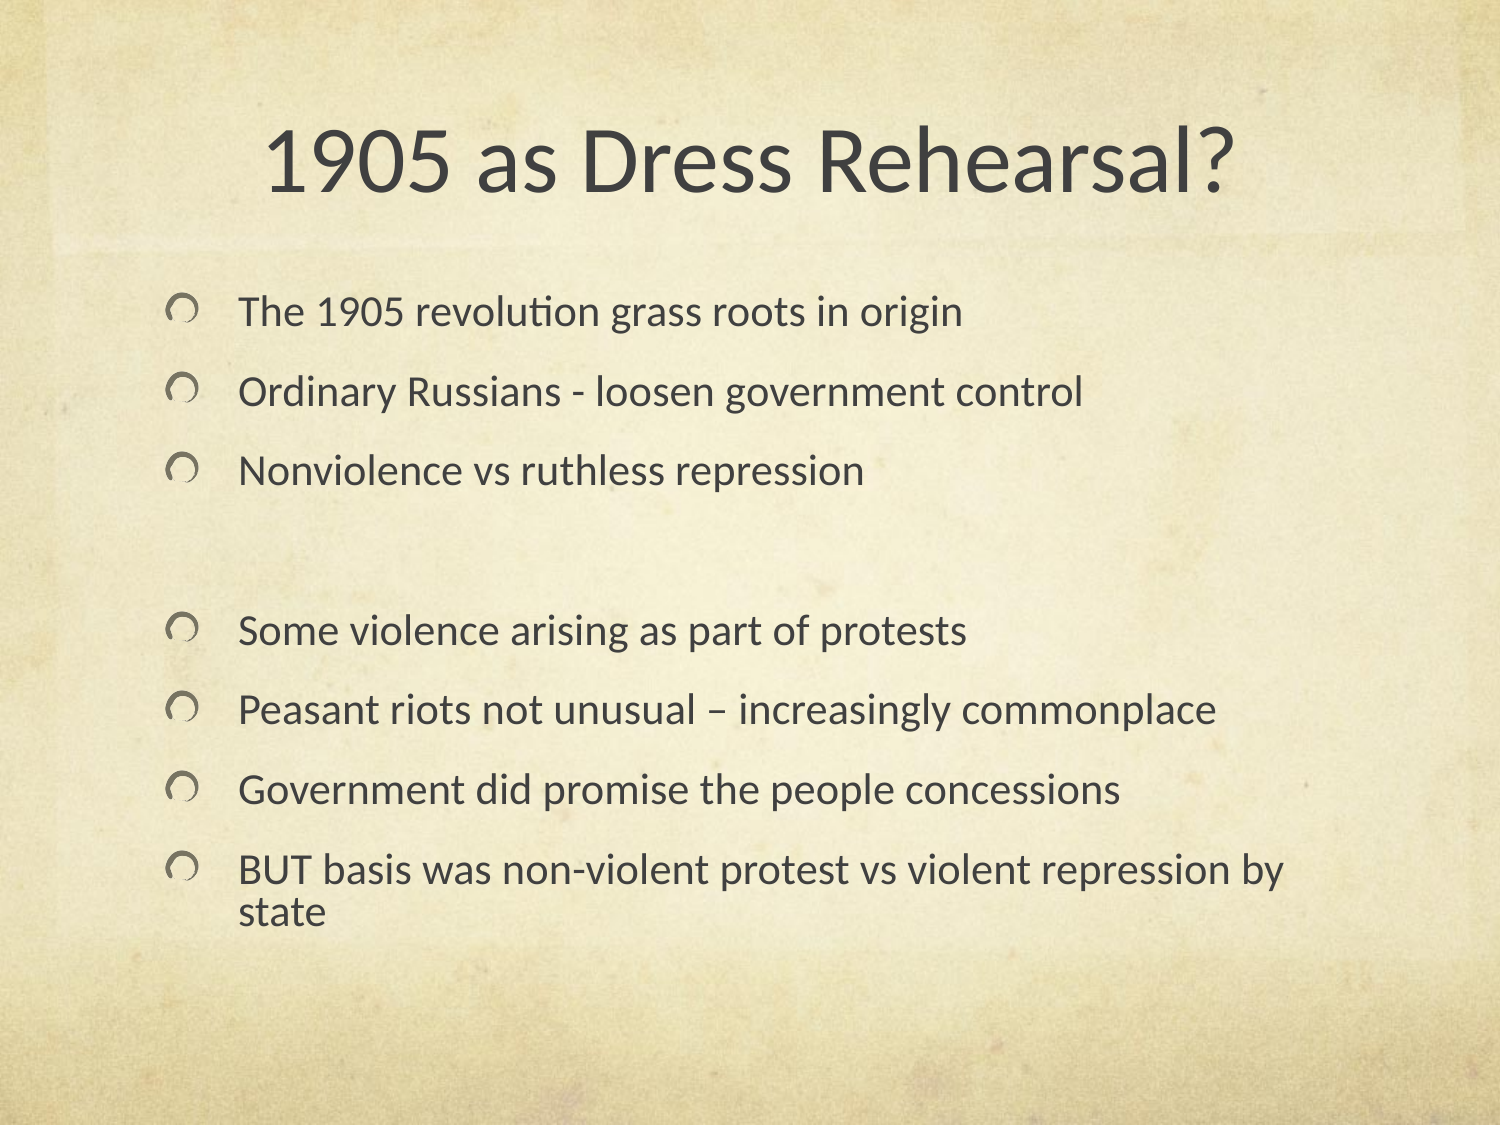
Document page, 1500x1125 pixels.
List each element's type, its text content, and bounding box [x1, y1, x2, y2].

title 1905 as Dress Rehearsal? [150, 82, 1350, 225]
picture [0, 0, 1500, 1125]
list The 1905 revolution grass roots in origin Ordinary Russians - loosen government control Nonviolence vs ruthless repression Some violence arising as part of protests Peasant riots not unusual – increasingly commonplace Government did promise the people concessions BUT basis was non-violent protest vs violent repression by state [150, 284, 1350, 950]
